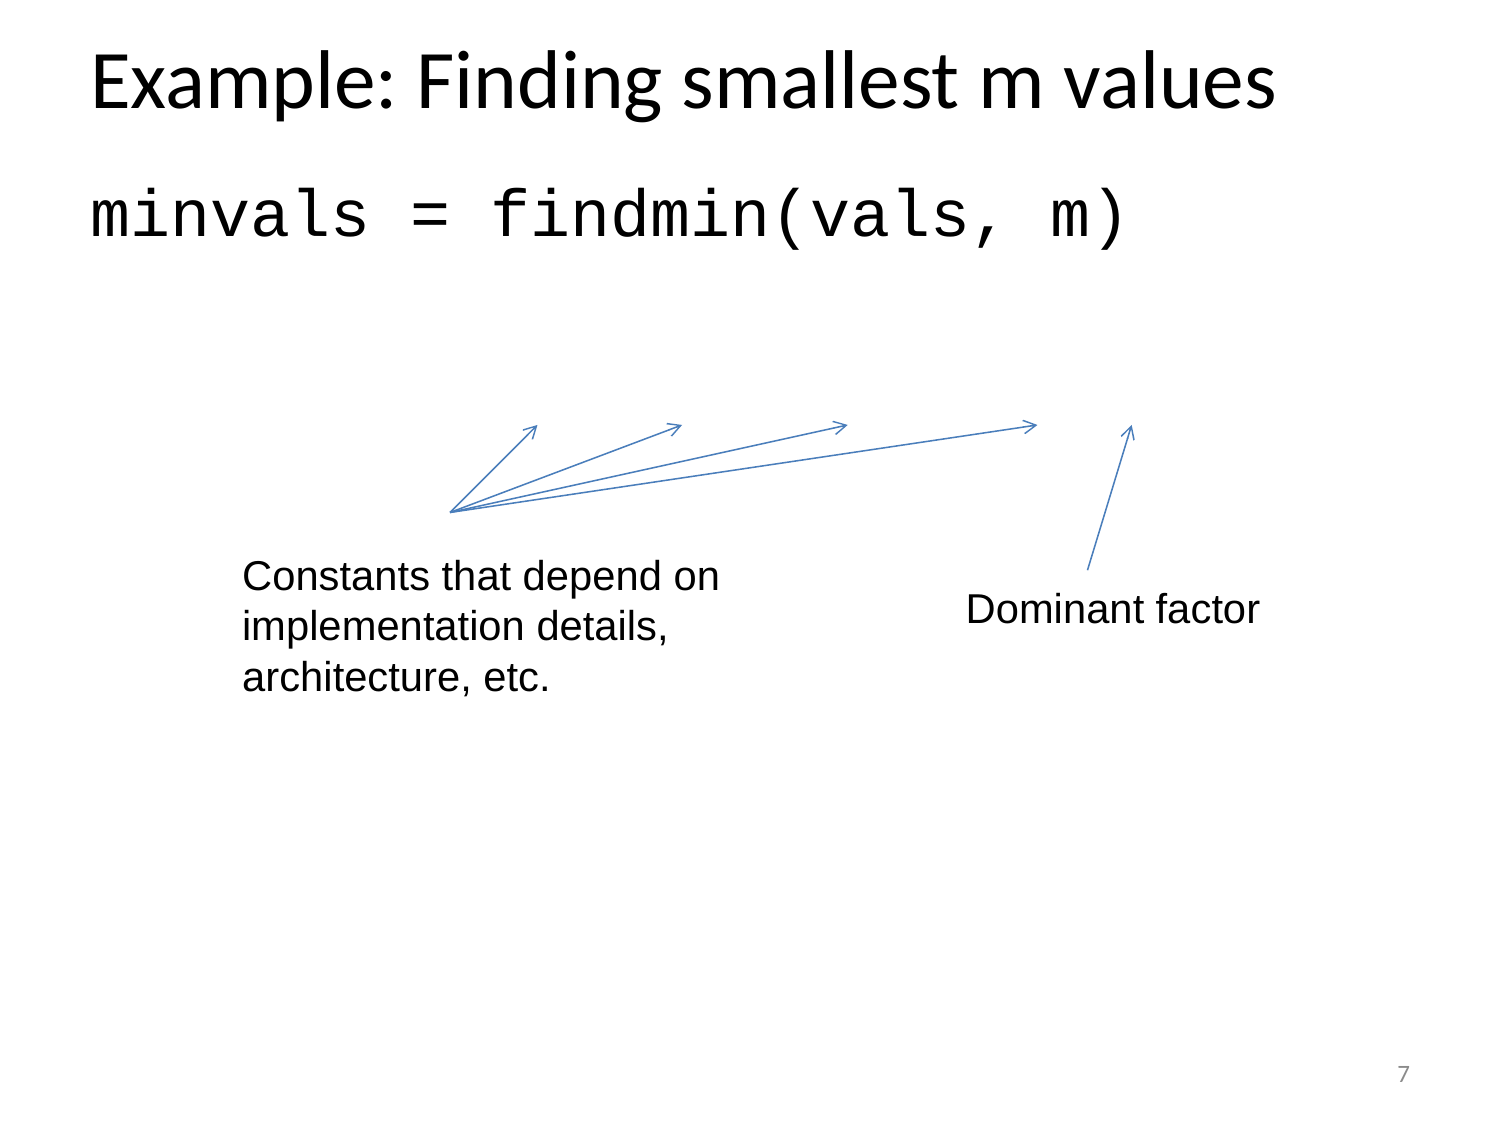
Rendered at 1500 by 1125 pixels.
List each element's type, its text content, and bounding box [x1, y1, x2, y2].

text_box Dominant factor [950, 574, 1313, 640]
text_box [1087, 424, 1132, 571]
slide_number 7 [1074, 1042, 1425, 1103]
title Example: Finding smallest m values [74, 0, 1426, 151]
text_box Constants that depend on implementation details, architecture, etc. [227, 541, 848, 707]
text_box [449, 424, 1038, 513]
